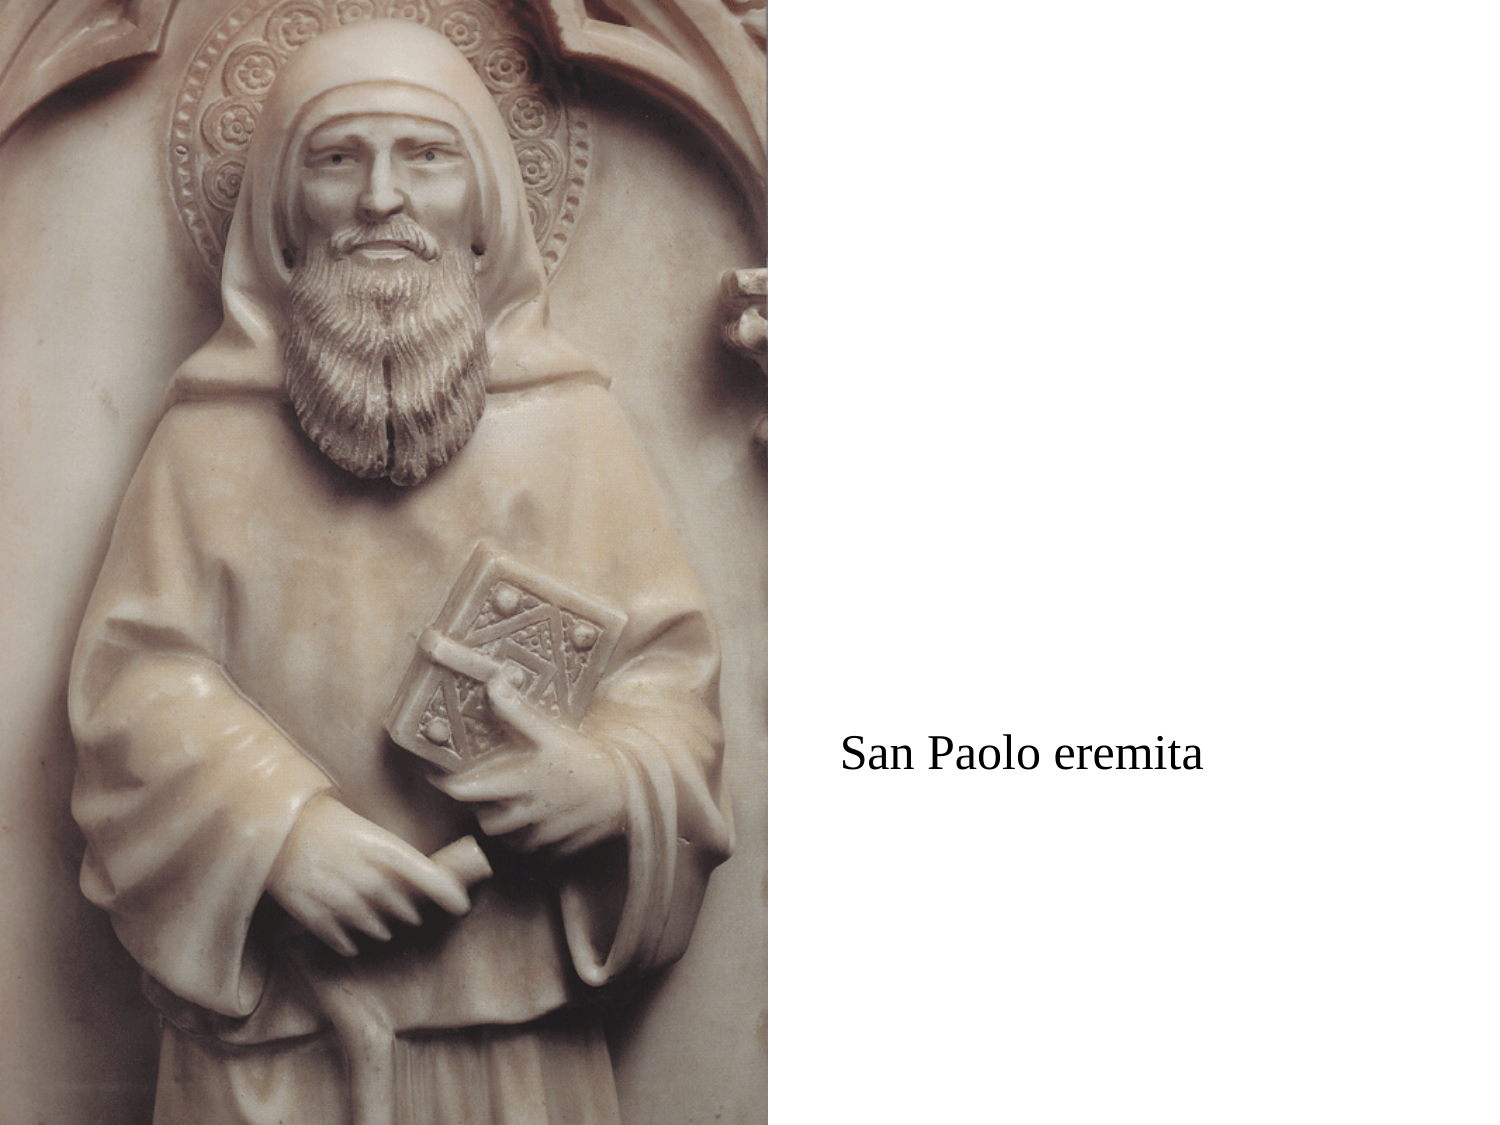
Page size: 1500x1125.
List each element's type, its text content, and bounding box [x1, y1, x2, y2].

picture [0, 0, 768, 1125]
text_box San Paolo eremita [825, 712, 1463, 788]
